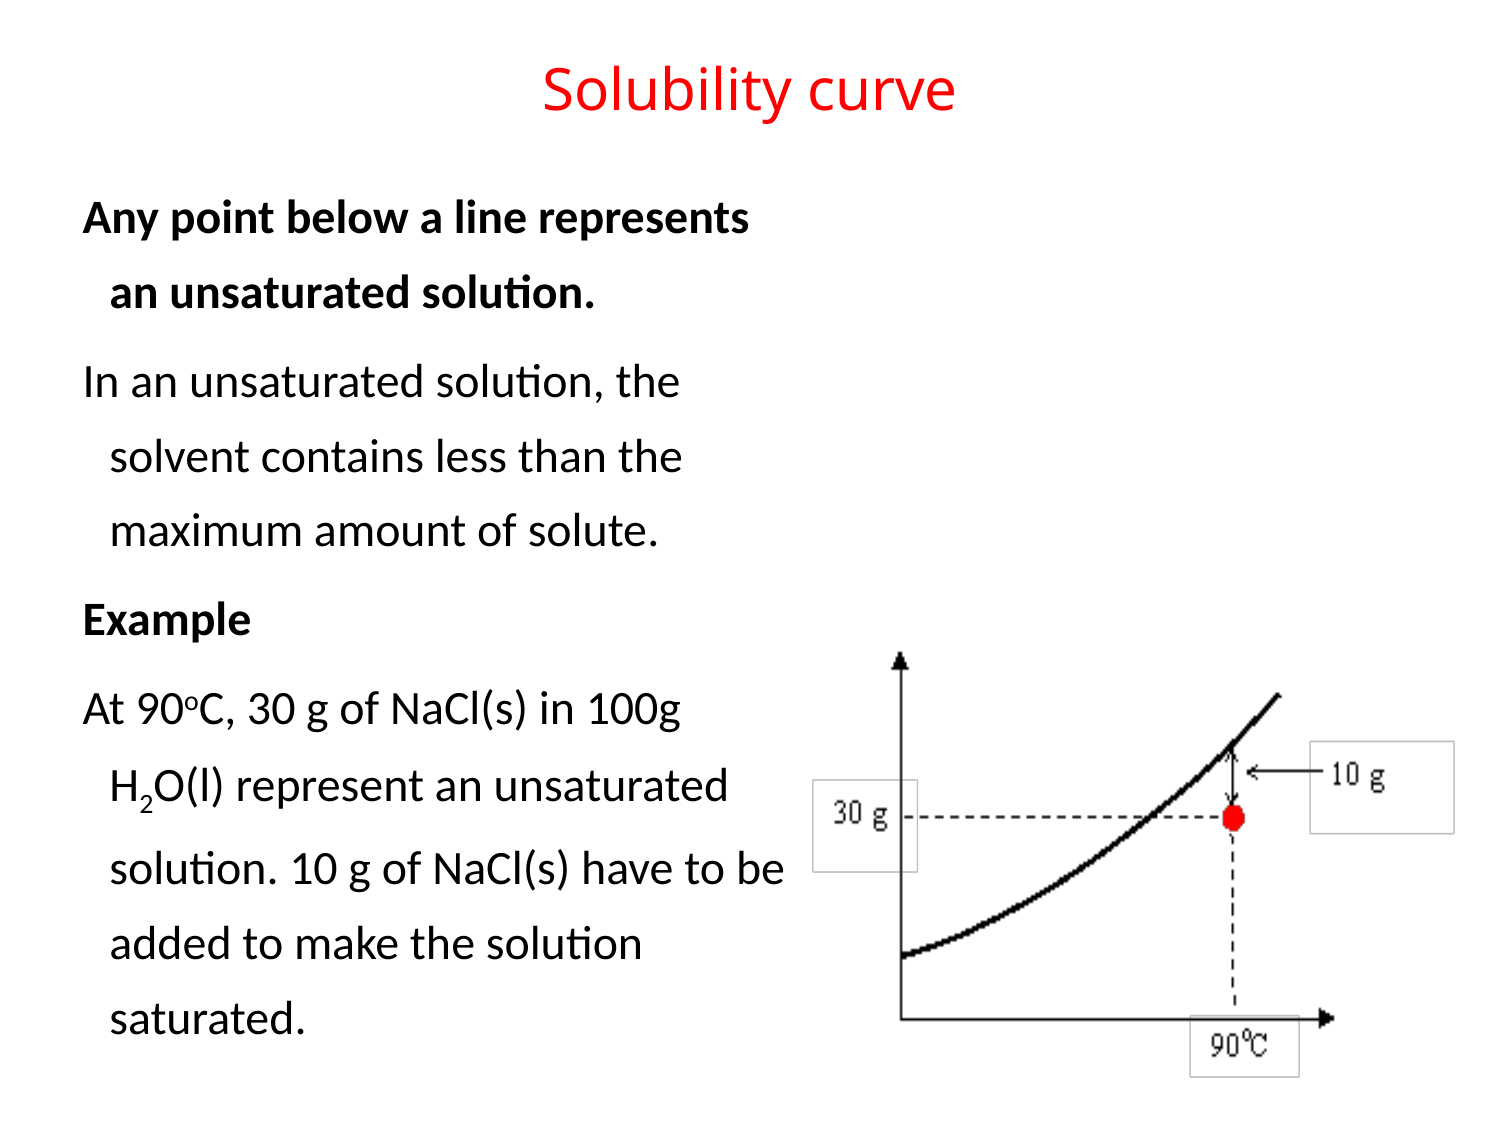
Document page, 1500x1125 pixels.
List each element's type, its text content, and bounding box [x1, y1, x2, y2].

title Solubility curve [74, 45, 1426, 139]
list Any point below a line represents an unsaturated solution. In an unsaturated solution, the solvent contains less than the maximum amount of solute. Example At 90oC, 30 g of NaCl(s) in 100g H2O(l) represent an unsaturated solution. 10 g of NaCl(s) have to be added to make the solution saturated. [74, 160, 810, 1060]
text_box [808, 526, 1459, 1083]
